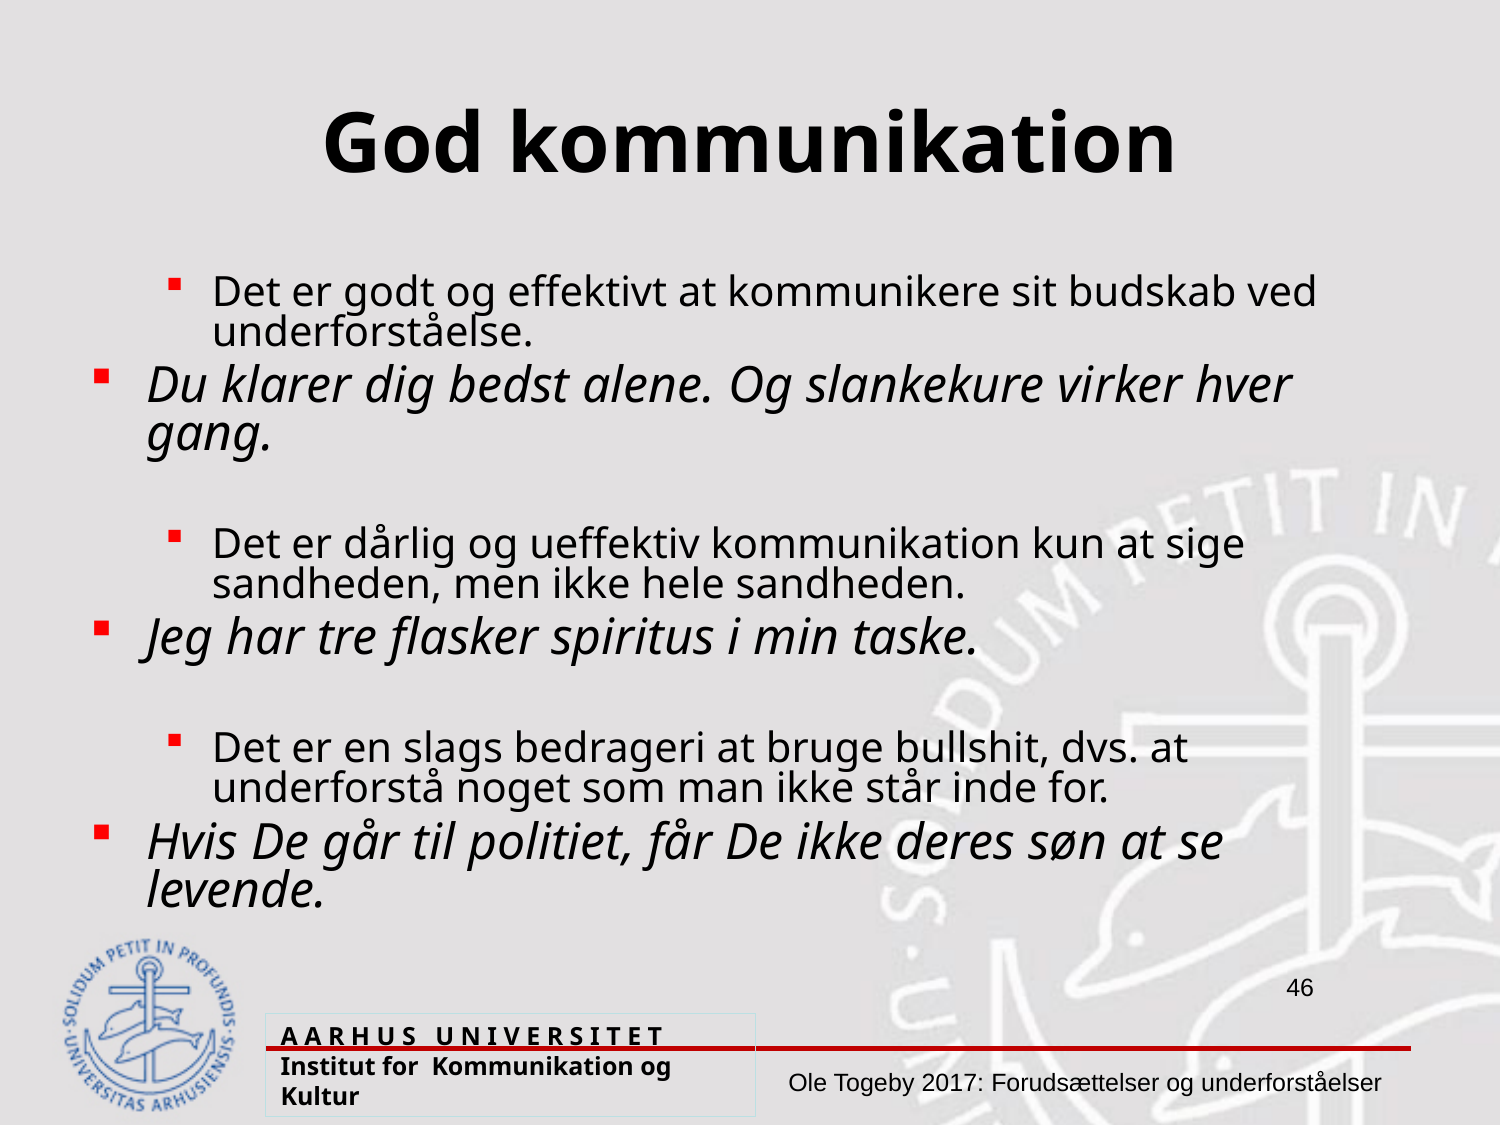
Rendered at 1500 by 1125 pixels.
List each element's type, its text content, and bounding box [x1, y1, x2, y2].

list Det er godt og effektivt at kommunikere sit budskab ved underforståelse. Du klarer dig bedst alene. Og slankekure virker hver gang. Det er dårlig og ueffektiv kommunikation kun at sige sandheden, men ikke hele sandheden. Jeg har tre flasker spiritus i min taske. Det er en slags bedrageri at bruge bullshit, dvs. at underforstå noget som man ikke står inde for. Hvis De går til politiet, får De ikke deres søn at se levende. [75, 267, 1425, 953]
footer A A R H U S U N I V E R S I T E T Institut for Kommunikation og Kultur [265, 1013, 756, 1117]
title God kommunikation [75, 45, 1425, 233]
picture [0, 0, 1500, 1125]
